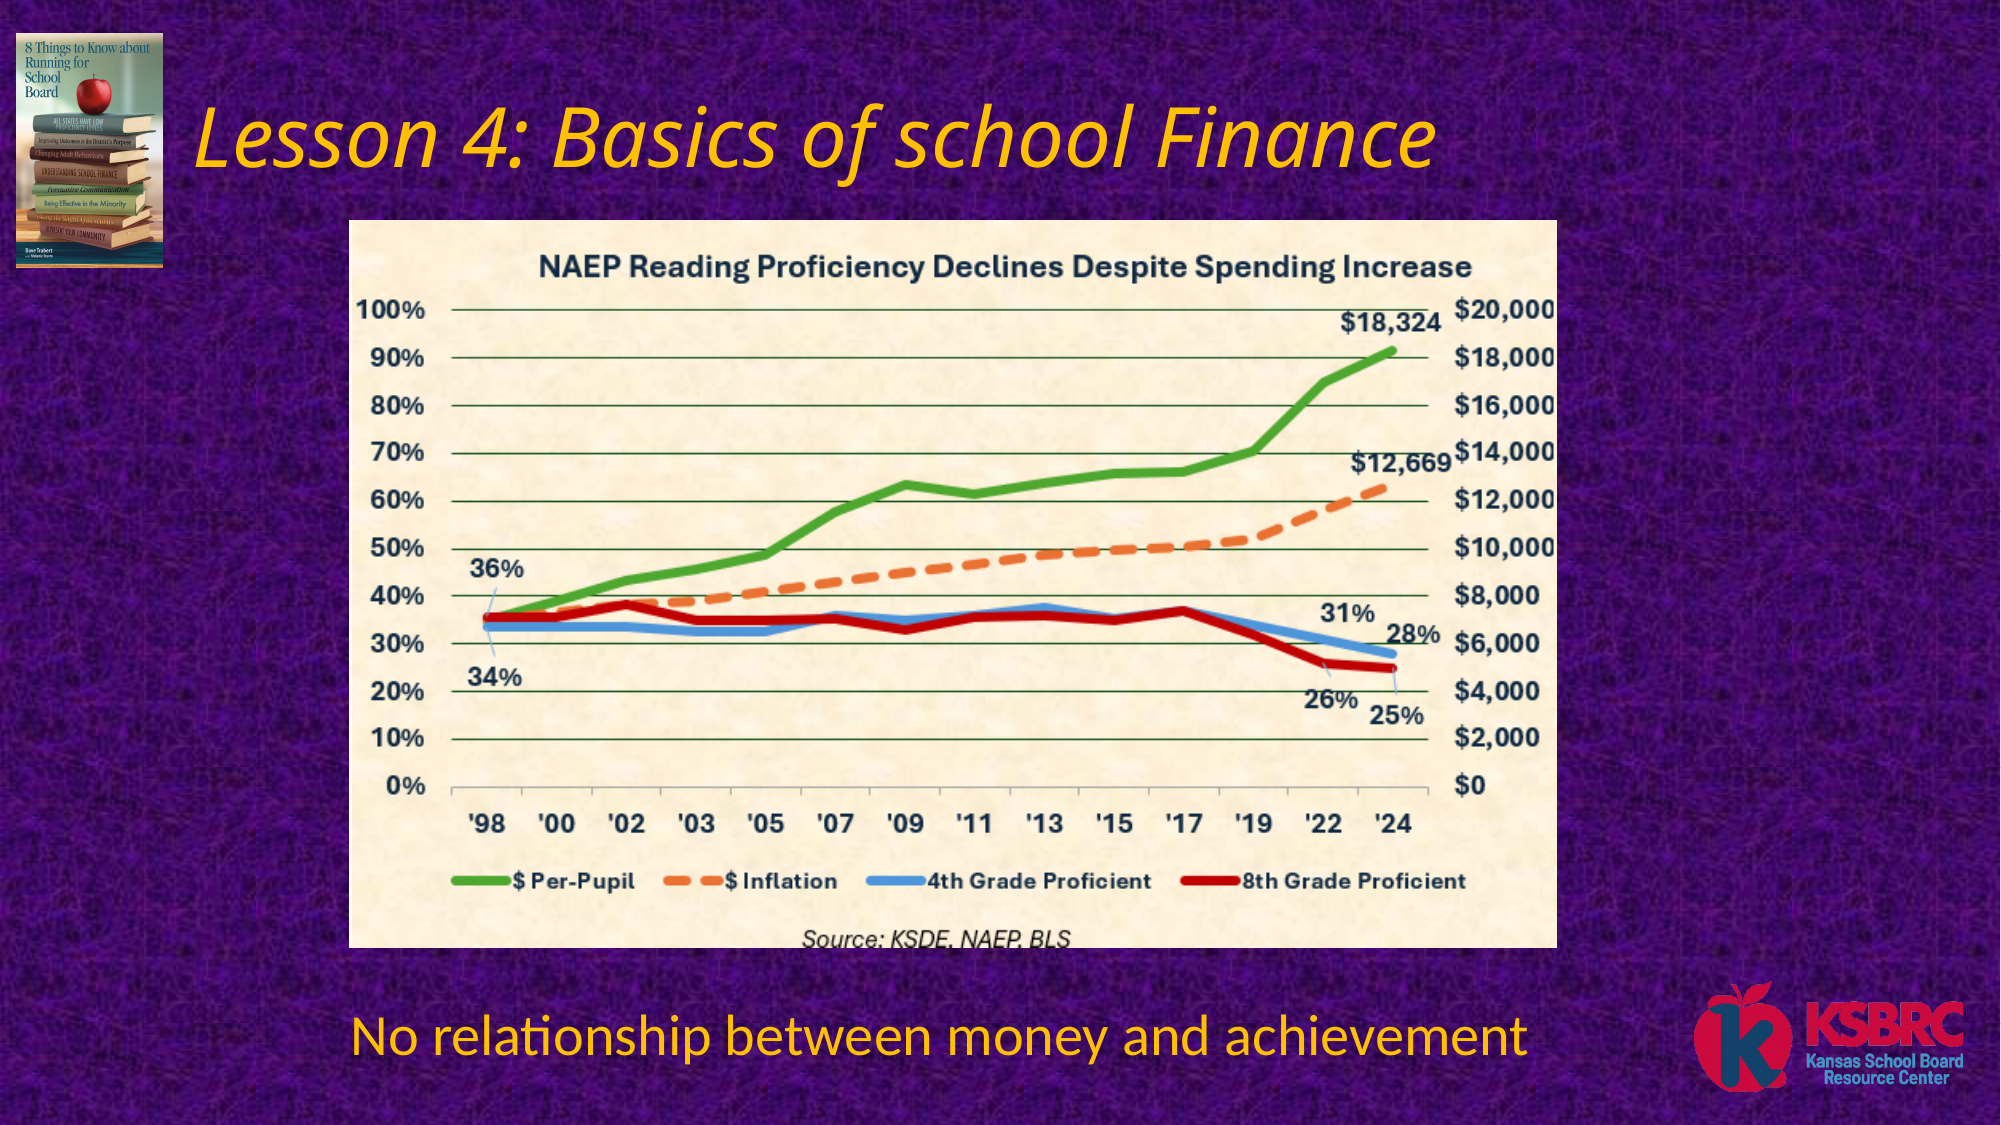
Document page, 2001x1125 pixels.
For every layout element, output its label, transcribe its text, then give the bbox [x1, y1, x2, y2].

title Lesson 4: Basics of school Finance [177, 59, 1899, 222]
picture [0, 0, 2001, 1125]
list No relationship between money and achievement [335, 997, 1588, 1091]
